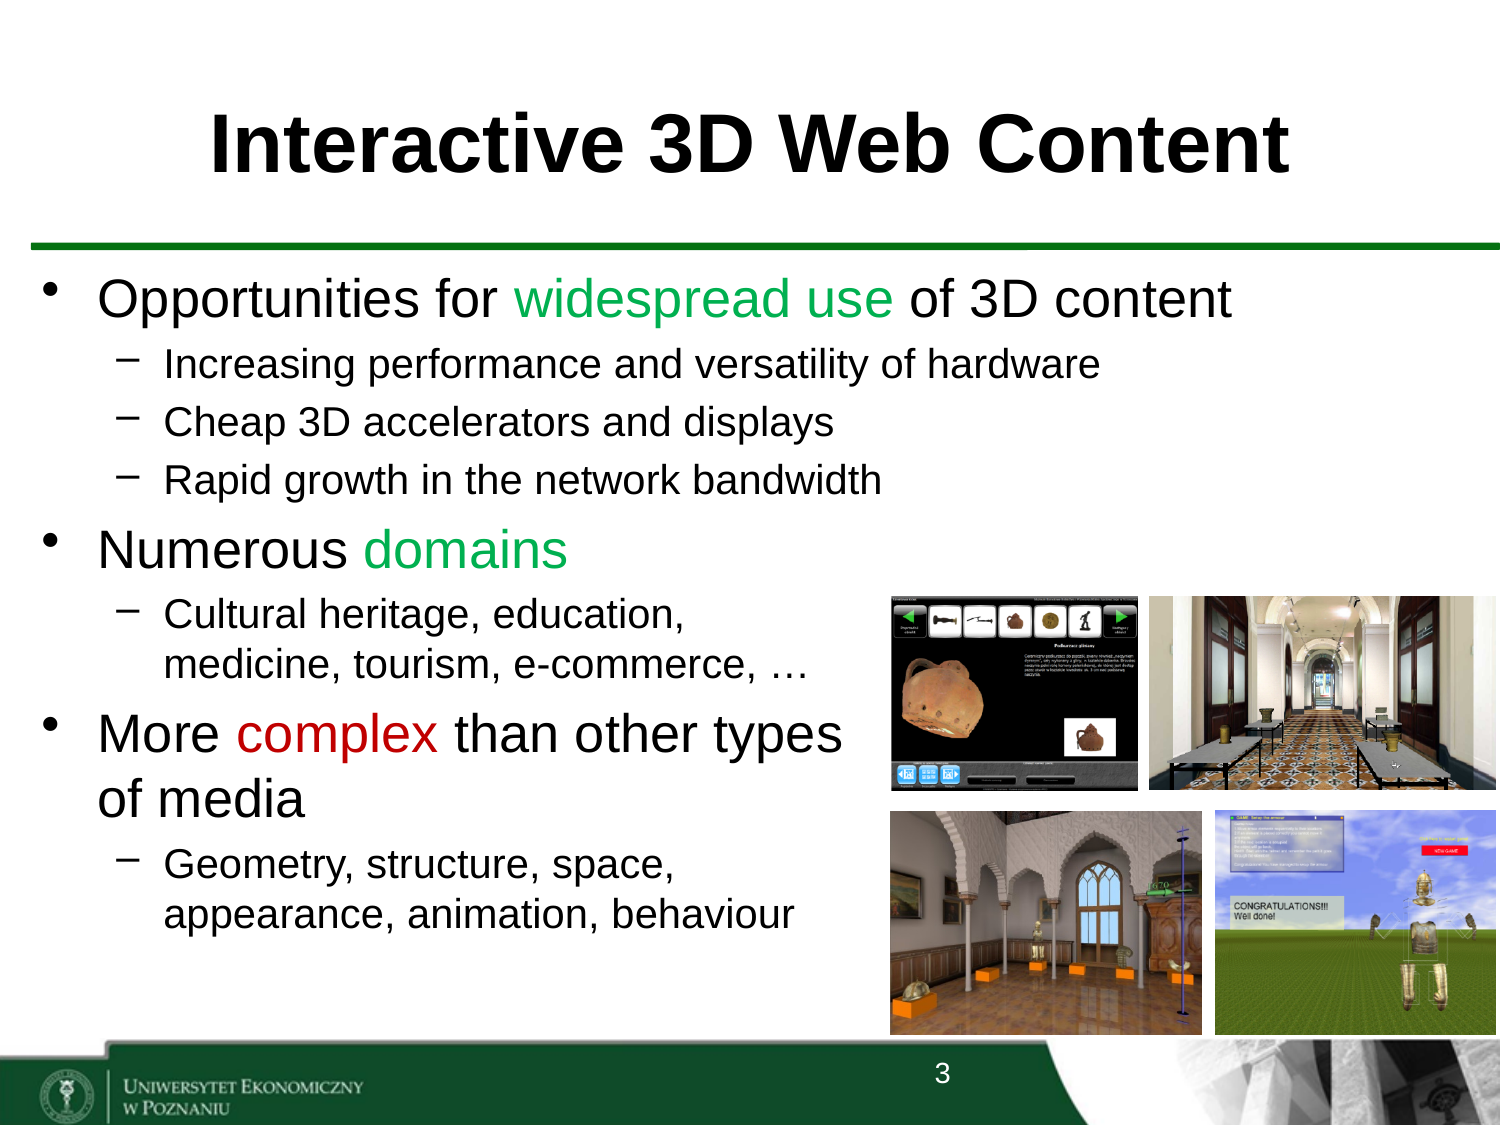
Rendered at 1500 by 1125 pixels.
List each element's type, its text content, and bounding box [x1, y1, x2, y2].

picture [0, 1038, 1500, 1125]
title Interactive 3D Web Content [74, 44, 1426, 233]
list Opportunities for widespread use of 3D content Increasing performance and versatility of hardware Cheap 3D accelerators and displays Rapid growth in the network bandwidth Numerous domains Cultural heritage, education, medicine, tourism, e-commerce, … More complex than other types of media Geometry, structure, space, appearance, animation, behaviour [26, 255, 1421, 999]
picture [889, 595, 1138, 791]
picture [889, 810, 1202, 1036]
picture [1148, 595, 1496, 791]
picture [1214, 810, 1496, 1036]
slide_number 3 [919, 1046, 1270, 1125]
